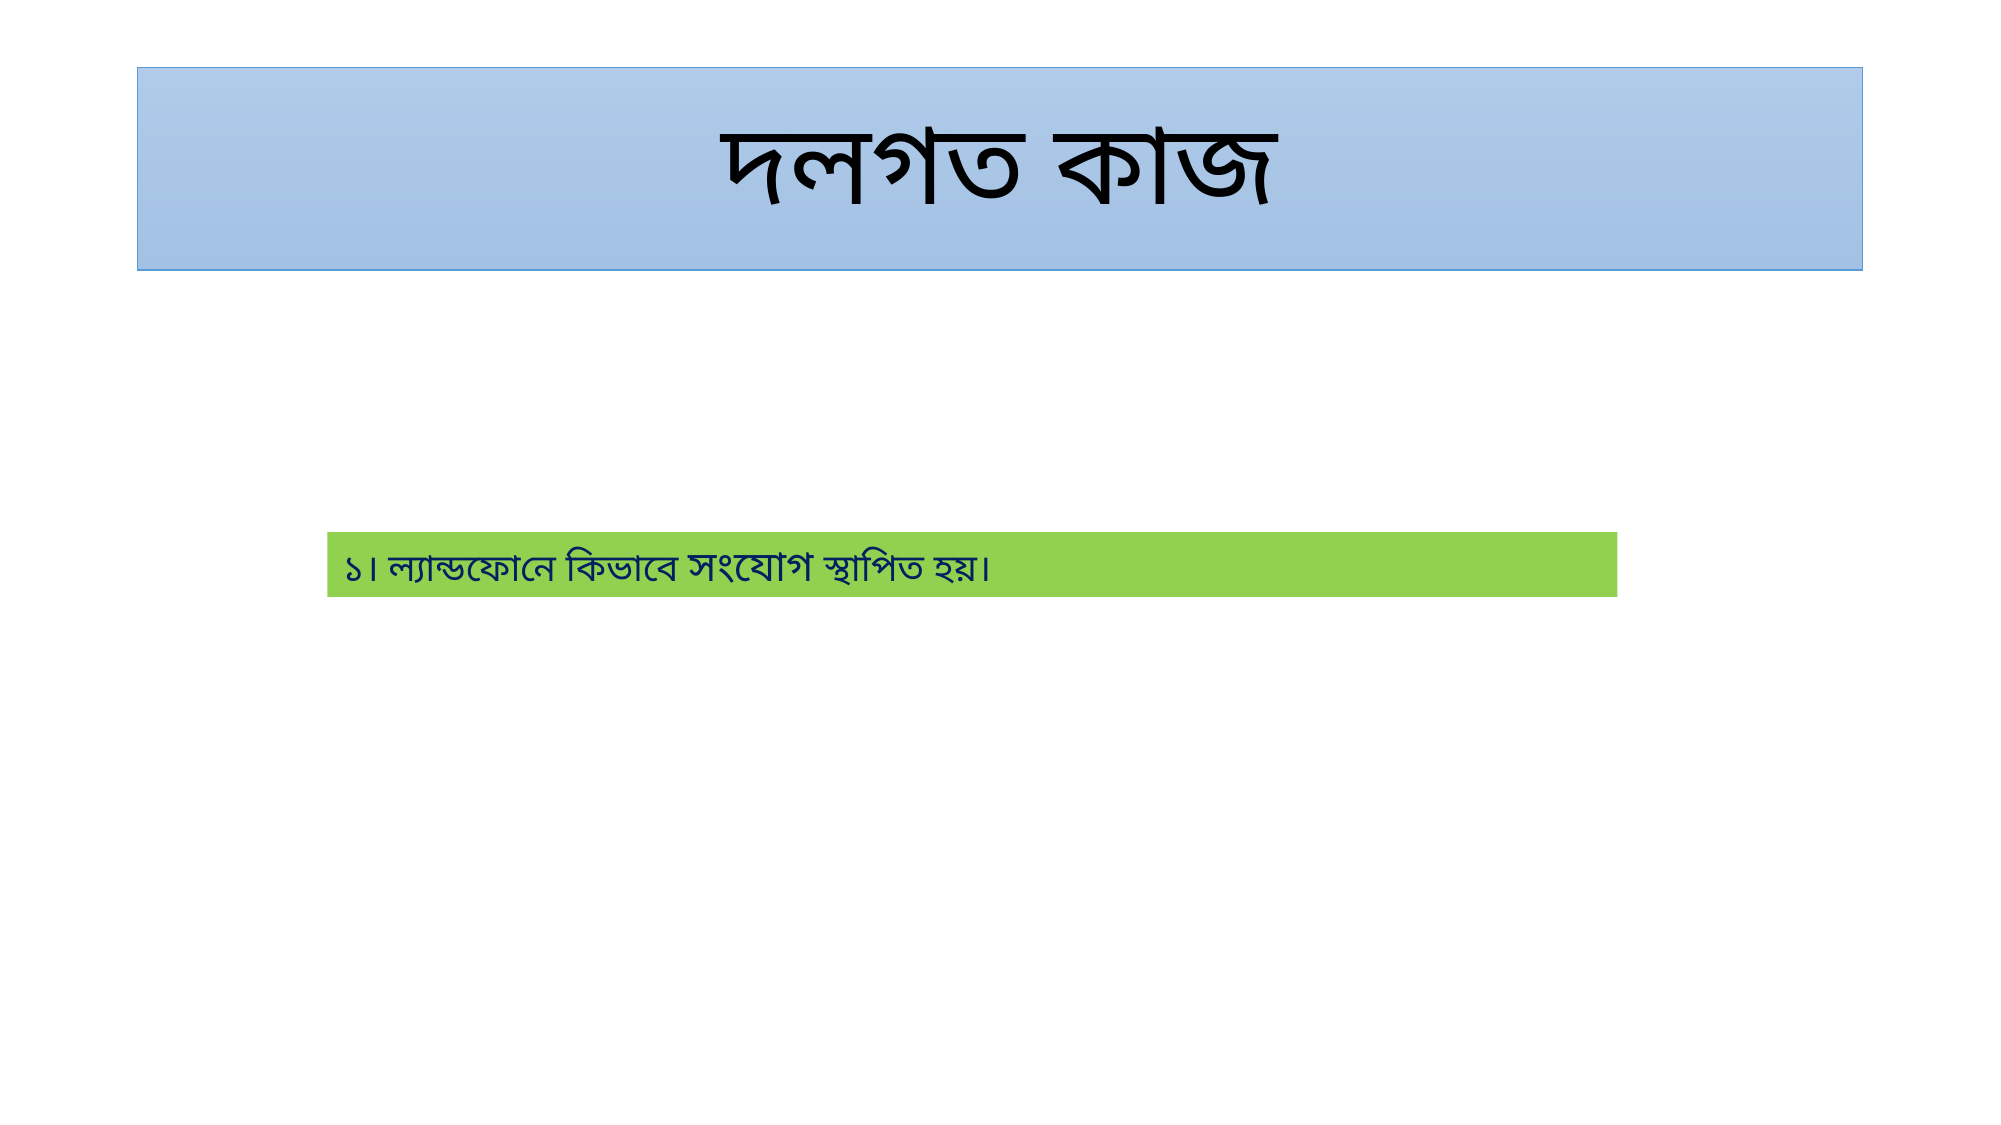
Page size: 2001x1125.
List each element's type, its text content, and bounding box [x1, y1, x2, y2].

title দলগত কাজ [137, 67, 1863, 271]
text_box ১। ল্যান্ডফোনে কিভাবে সংযোগ স্থাপিত হয়। [327, 532, 1618, 597]
